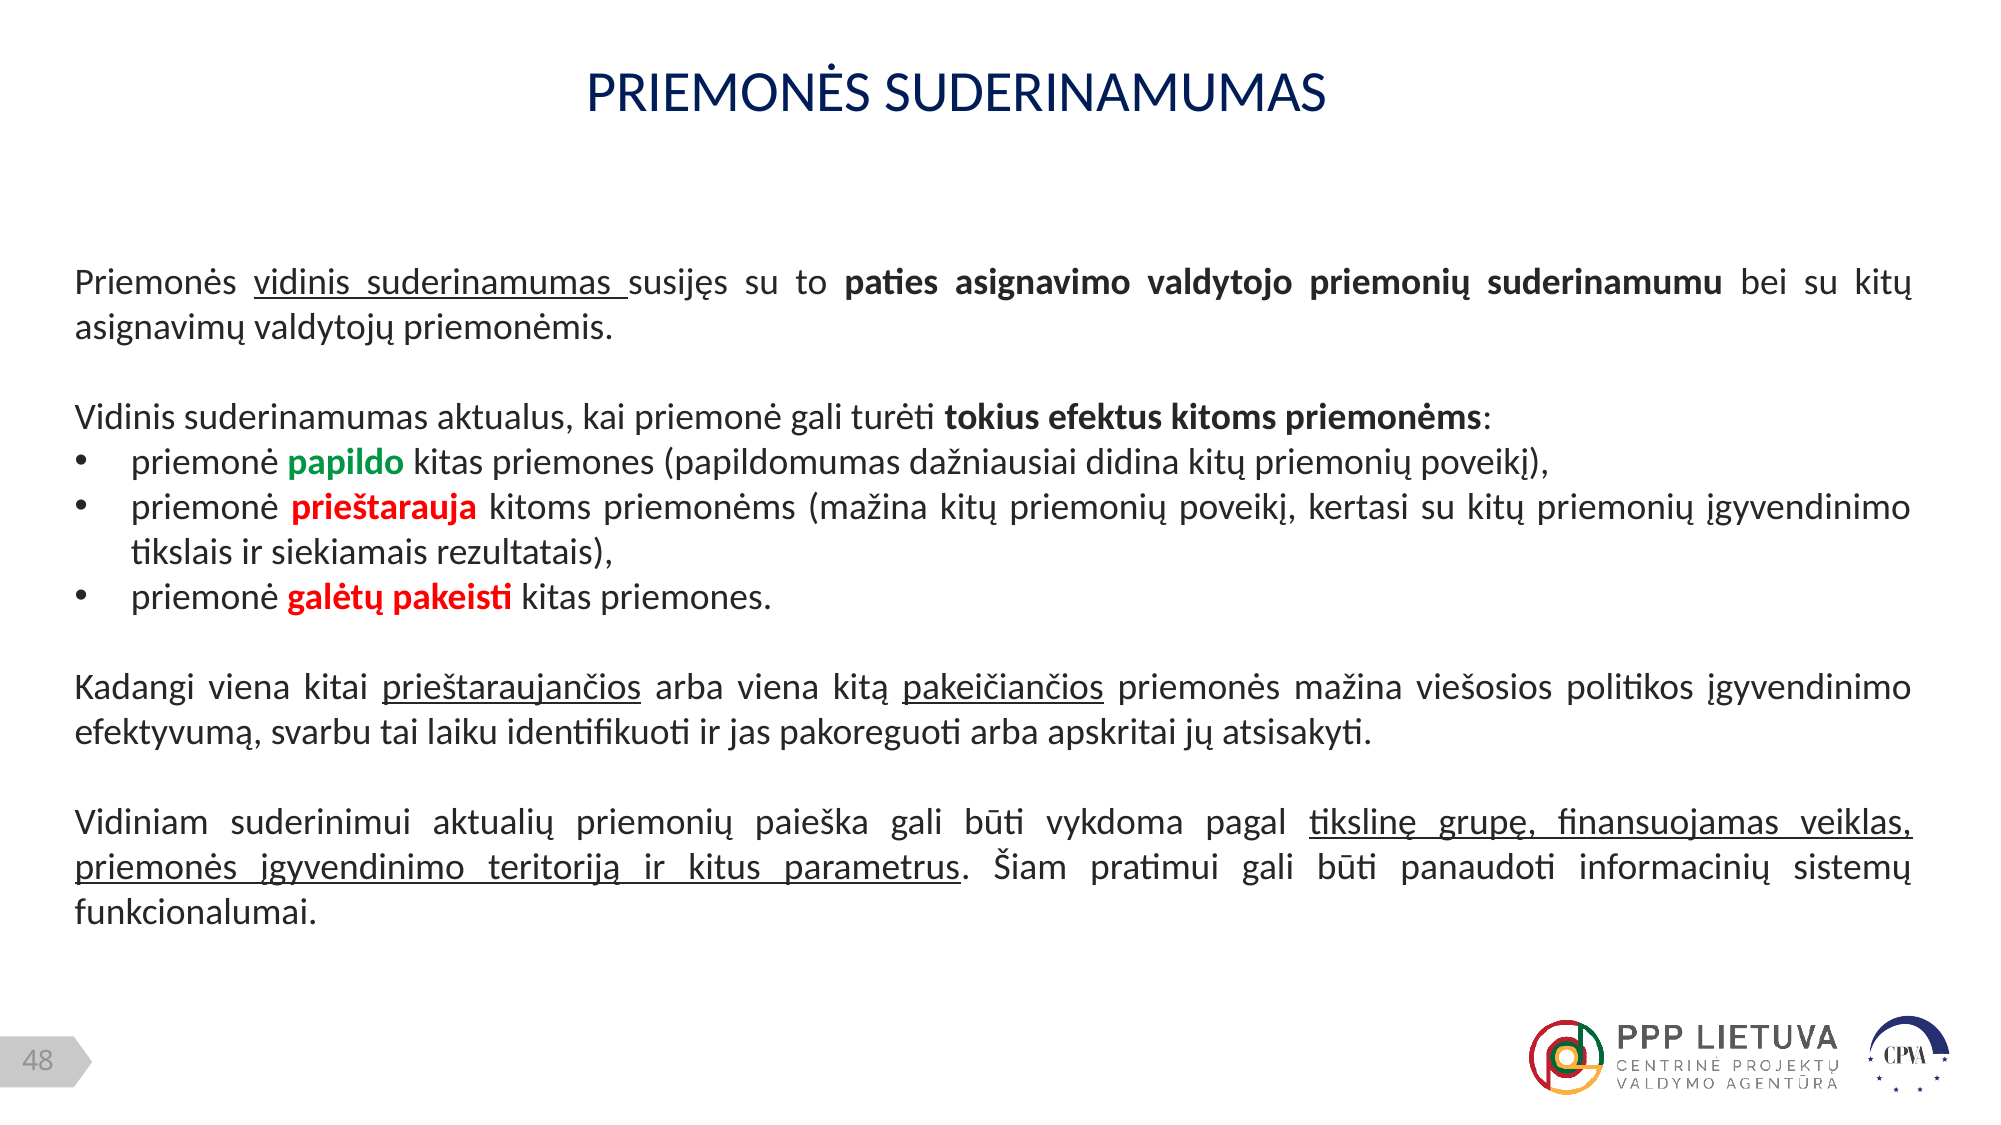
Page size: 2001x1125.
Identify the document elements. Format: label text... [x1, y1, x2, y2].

text_box PRIEMONĖS SUDERINAMUMAS [49, 49, 1880, 128]
picture [1516, 998, 1967, 1110]
text_box Priemonės vidinis suderinamumas susijęs su to paties asignavimo valdytojo priemonių suderinamumu bei su kitų asignavimų valdytojų priemonėmis. Vidinis suderinamumas aktualus, kai priemonė gali turėti tokius efektus kitoms priemonėms: priemonė papildo kitas priemones (papildomumas dažniausiai didina kitų priemonių poveikį), priemonė prieštarauja kitoms priemonėms (mažina kitų priemonių poveikį, kertasi su kitų priemonių įgyvendinimo tikslais ir siekiamais rezultatais), priemonė galėtų pakeisti kitas priemones. Kadangi viena kitai prieštaraujančios arba viena kitą pakeičiančios priemonės mažina viešosios politikos įgyvendinimo efektyvumą, svarbu tai laiku identifikuoti ir jas pakoreguoti arba apskritai jų atsisakyti. Vidiniam suderinimui aktualių priemonių paieška gali būti vykdoma pagal tikslinę grupę, finansuojamas veiklas, priemonės įgyvendinimo teritoriją ir kitus parametrus. Šiam pratimui gali būti panaudoti informacinių sistemų funkcionalumai. [59, 204, 1928, 940]
